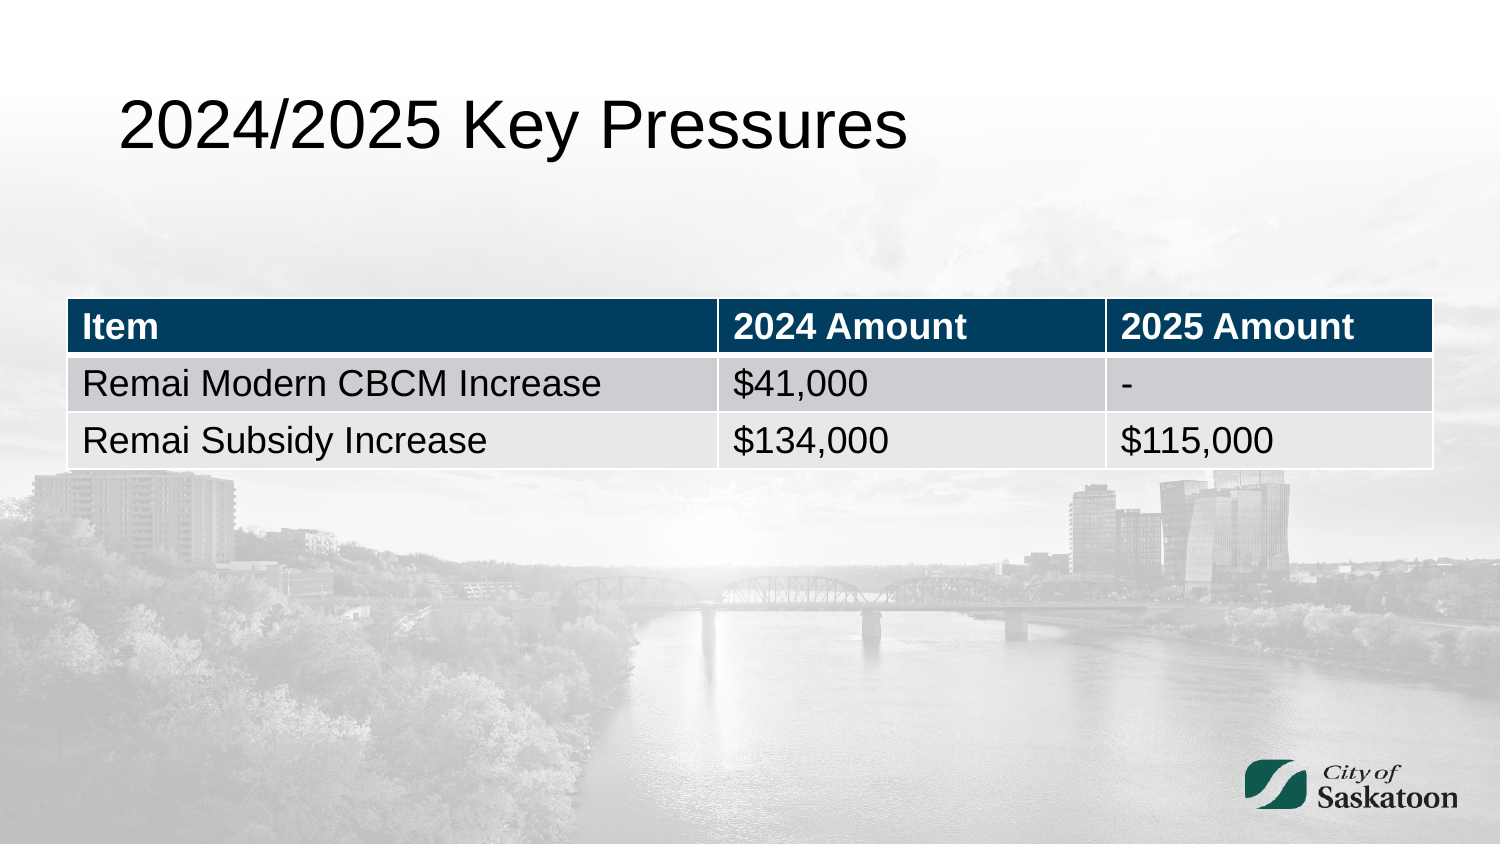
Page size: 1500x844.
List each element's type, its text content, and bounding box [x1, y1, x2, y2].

table_cell $134,000 [719, 413, 1105, 468]
table_cell Remai Modern CBCM Increase [68, 358, 717, 411]
table_cell - [1107, 358, 1432, 411]
table_cell $41,000 [719, 358, 1105, 411]
table_cell Remai Subsidy Increase [68, 413, 717, 468]
table_cell $115,000 [1107, 413, 1432, 468]
picture [0, 0, 1500, 844]
title 2024/2025 Key Pressures [103, 44, 1397, 208]
table_header Item [68, 299, 717, 352]
table_header 2024 Amount [719, 299, 1105, 352]
table_header 2025 Amount [1107, 299, 1432, 352]
